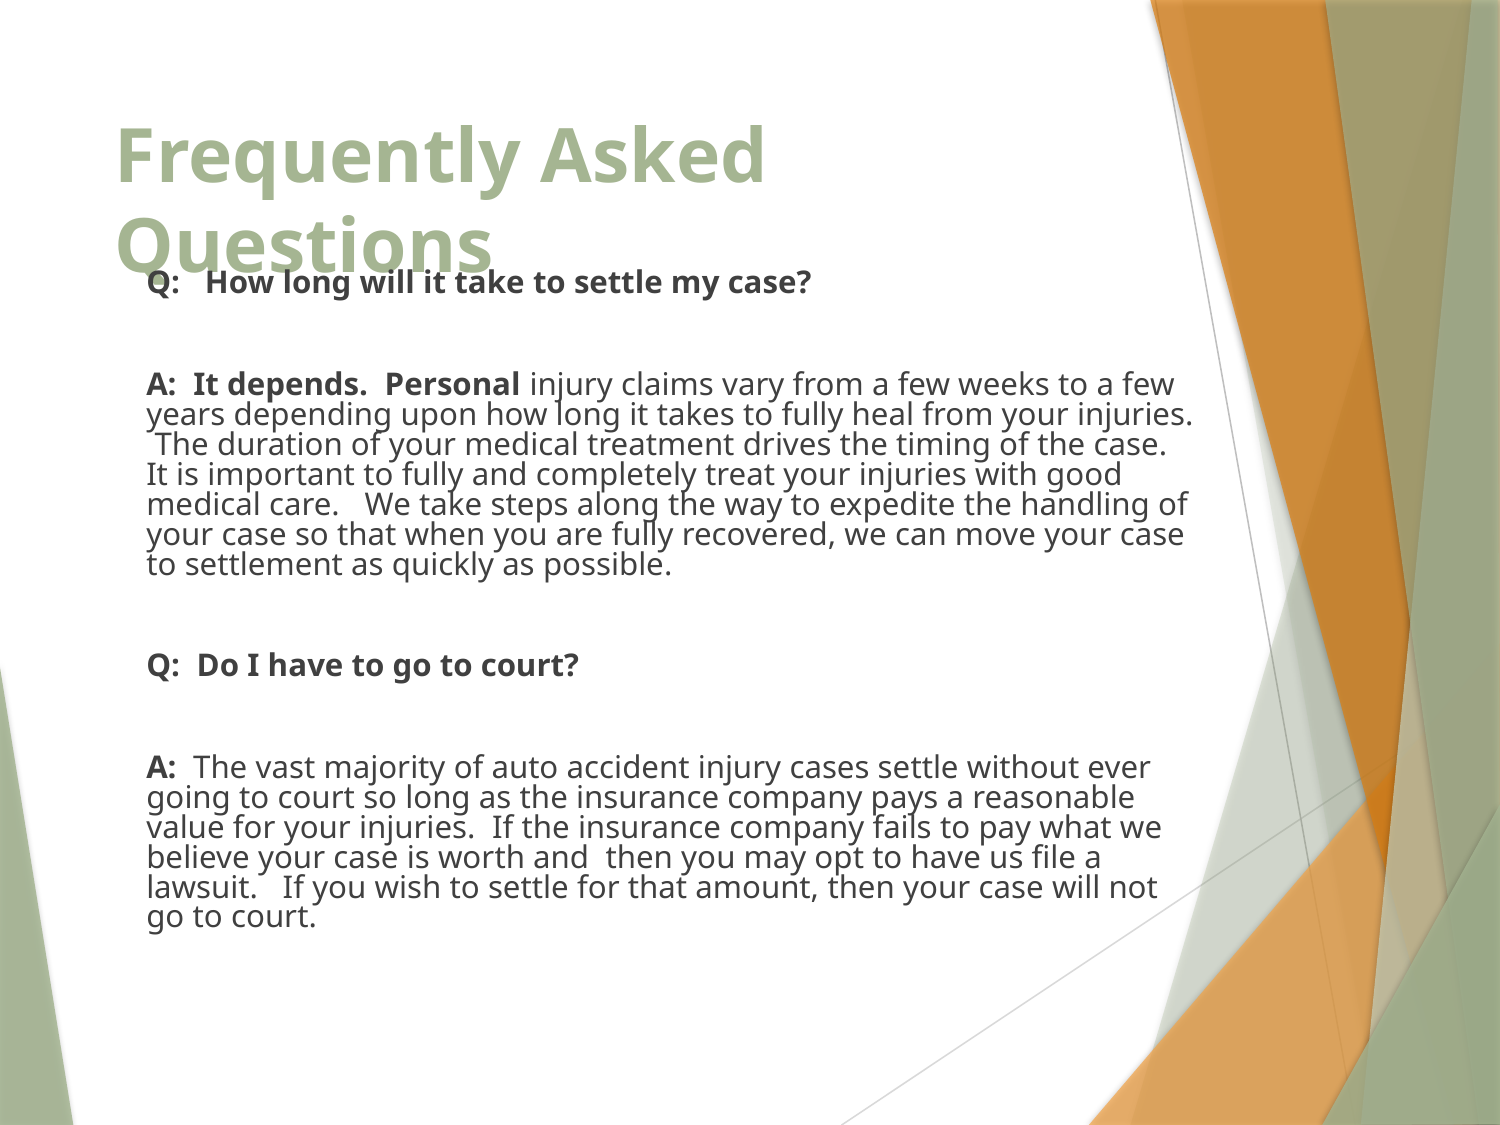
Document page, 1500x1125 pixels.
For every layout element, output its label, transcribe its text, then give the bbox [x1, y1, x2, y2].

list Q: How long will it take to settle my case? A: It depends. Personal injury claims vary from a few weeks to a few years depending upon how long it takes to fully heal from your injuries. The duration of your medical treatment drives the timing of the case. It is important to fully and completely treat your injuries with good medical care. We take steps along the way to expedite the handling of your case so that when you are fully recovered, we can move your case to settlement as quickly as possible. Q: Do I have to go to court? A: The vast majority of auto accident injury cases settle without ever going to court so long as the insurance company pays a reasonable value for your injuries. If the insurance company fails to pay what we believe your case is worth and then you may opt to have us file a lawsuit. If you wish to settle for that amount, then your case will not go to court. [75, 262, 1213, 1050]
title Frequently Asked Questions [99, 99, 1142, 262]
